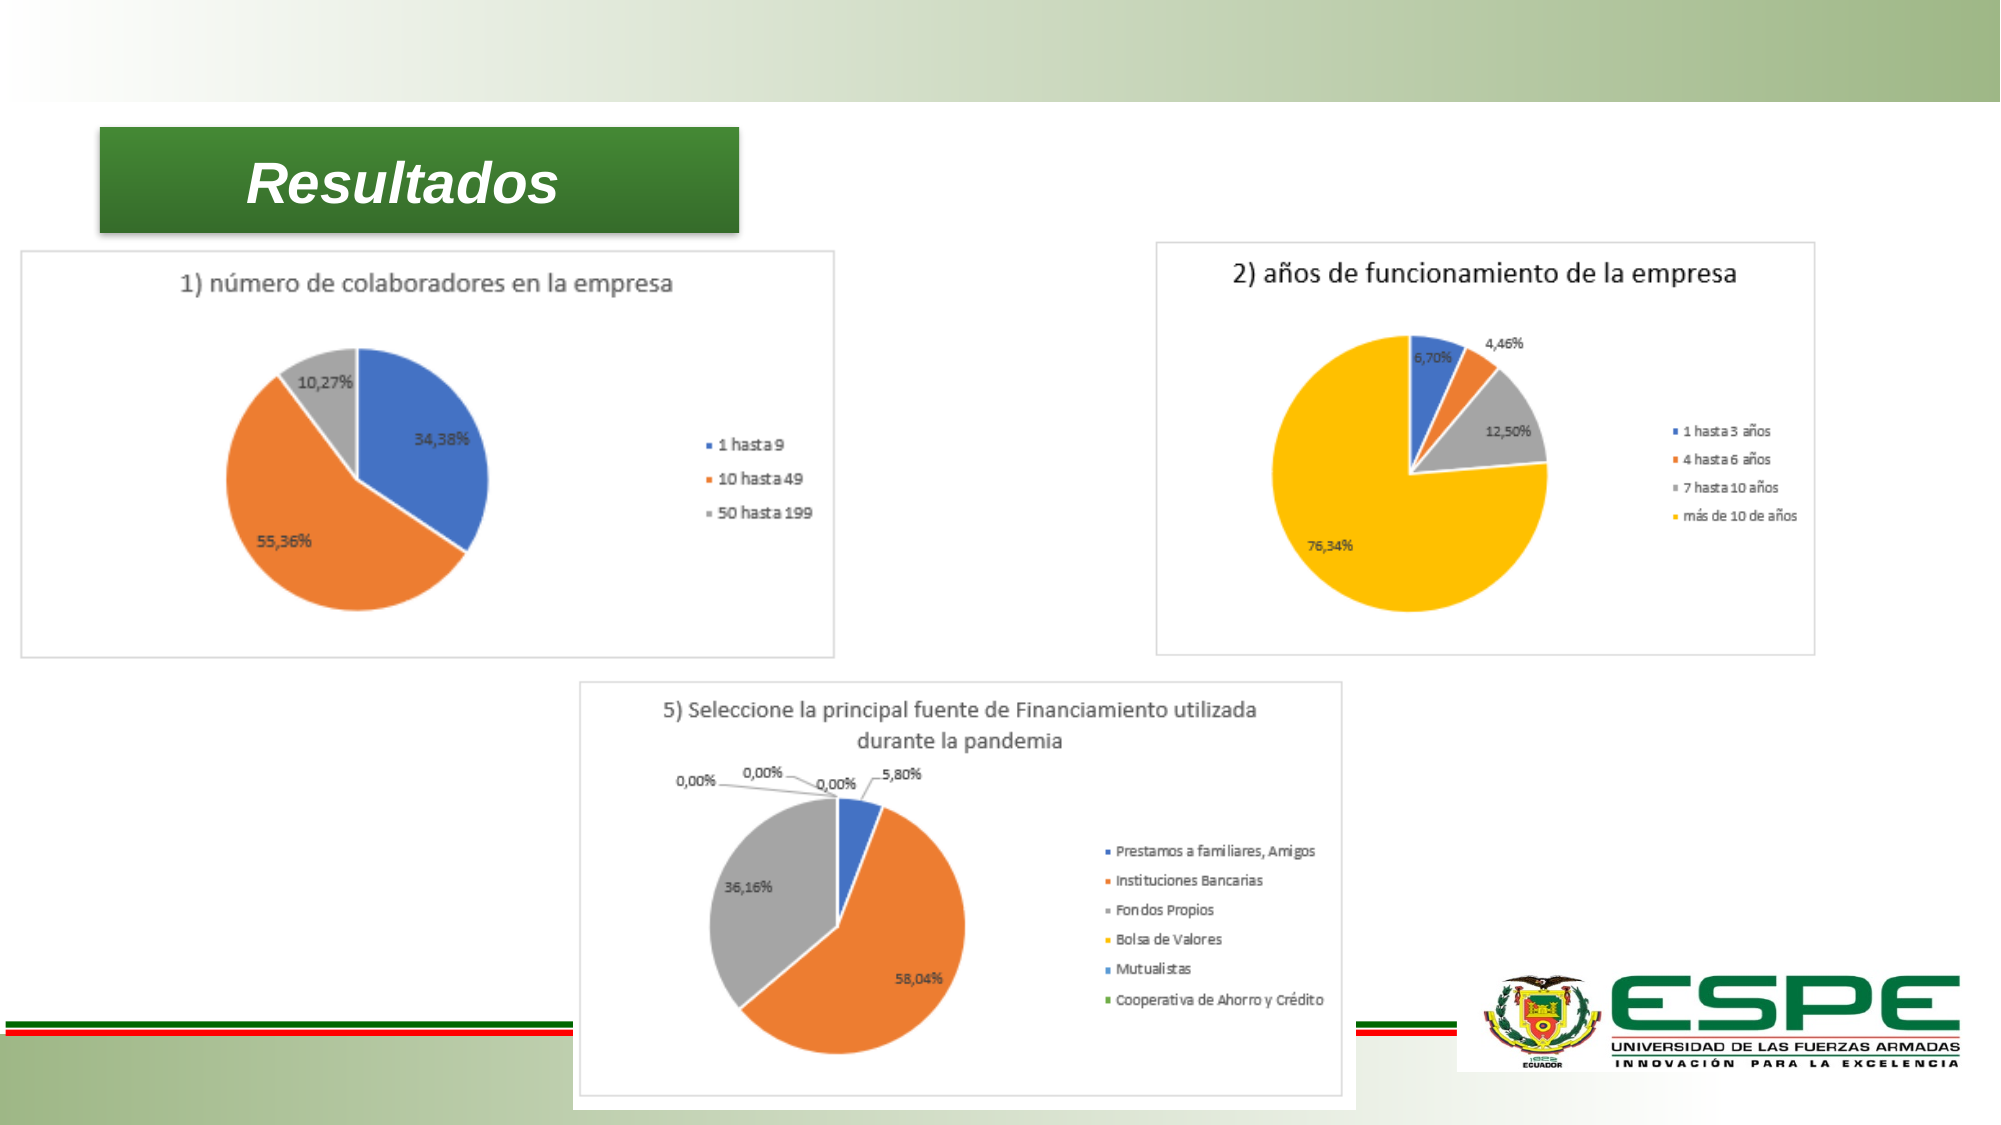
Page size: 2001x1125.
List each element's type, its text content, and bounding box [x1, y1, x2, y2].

title Resultados [99, 127, 740, 233]
picture [1456, 968, 1994, 1072]
picture [0, 244, 1356, 1111]
picture [1141, 231, 1848, 667]
